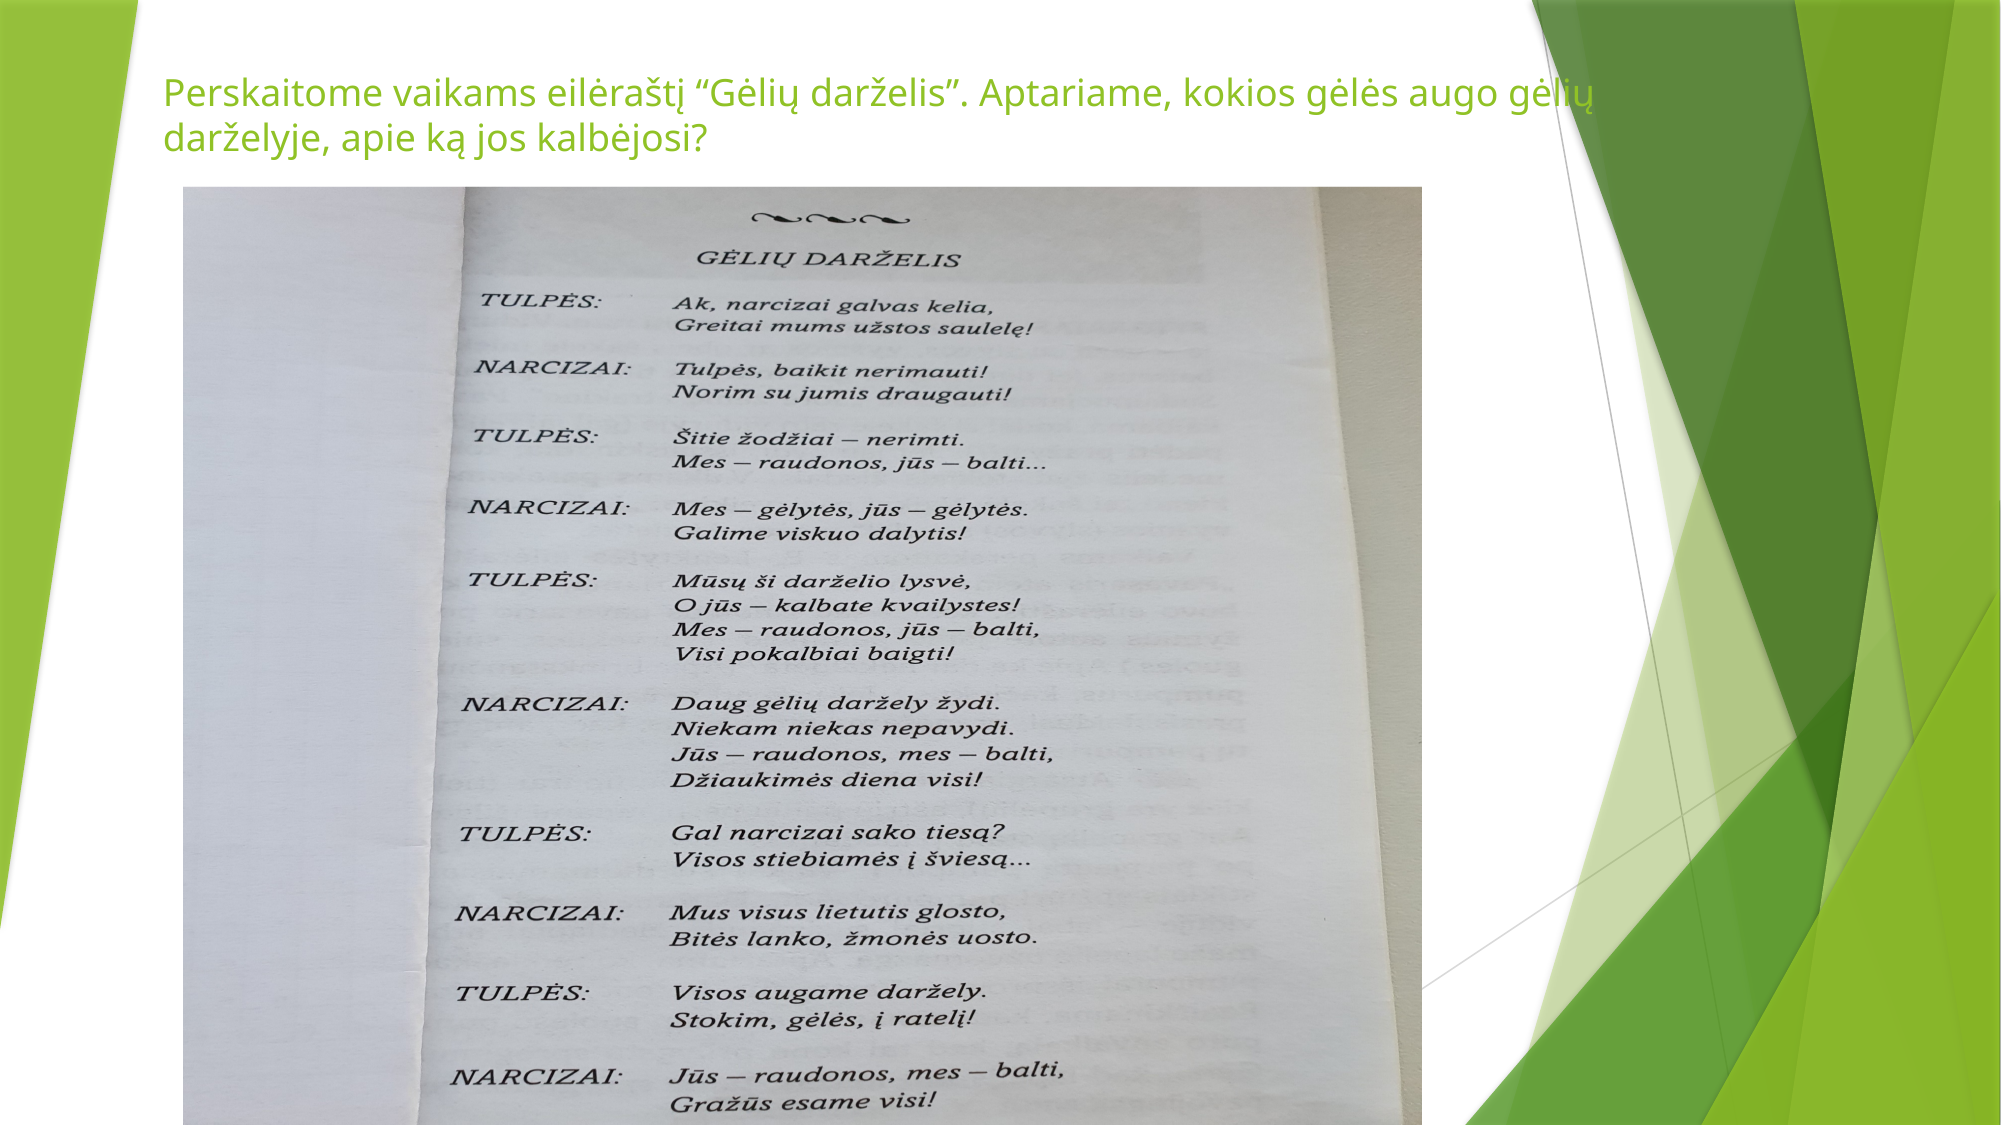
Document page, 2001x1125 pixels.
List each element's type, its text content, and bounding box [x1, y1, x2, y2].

picture [184, 35, 1422, 1125]
title Perskaitome vaikams eilėraštį “Gėlių darželis”. Aptariame, kokios gėlės augo gėlių darželyje, apie ką jos kalbėjosi? [1278, 65, 1706, 167]
title Perskaitome vaikams eilėraštį “Gėlių darželis”. Aptariame, kokios gėlės augo gėlių darželyje, apie ką jos kalbėjosi? [147, 65, 327, 167]
